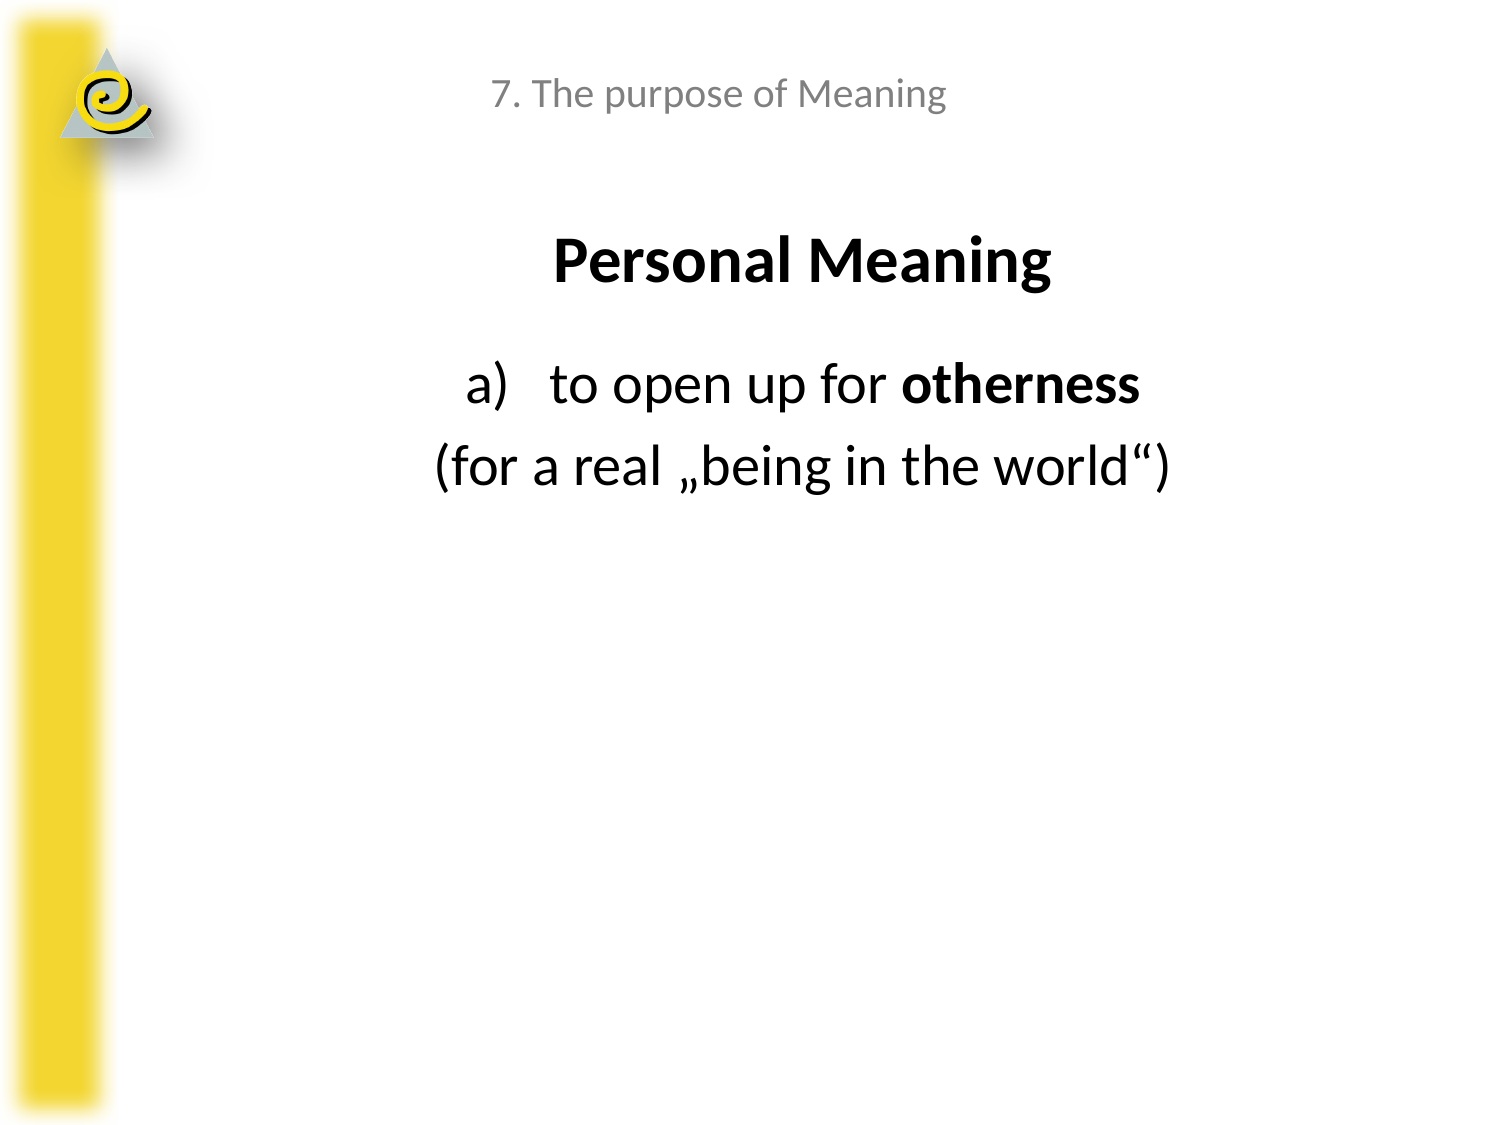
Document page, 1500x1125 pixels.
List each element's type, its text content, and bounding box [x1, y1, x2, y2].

text_box 7. The purpose of Meaning [475, 58, 962, 124]
picture [52, 42, 168, 143]
text_box [30, 30, 89, 1098]
list Personal Meaning to open up for otherness (for a real „being in the world“) [135, 180, 1471, 948]
